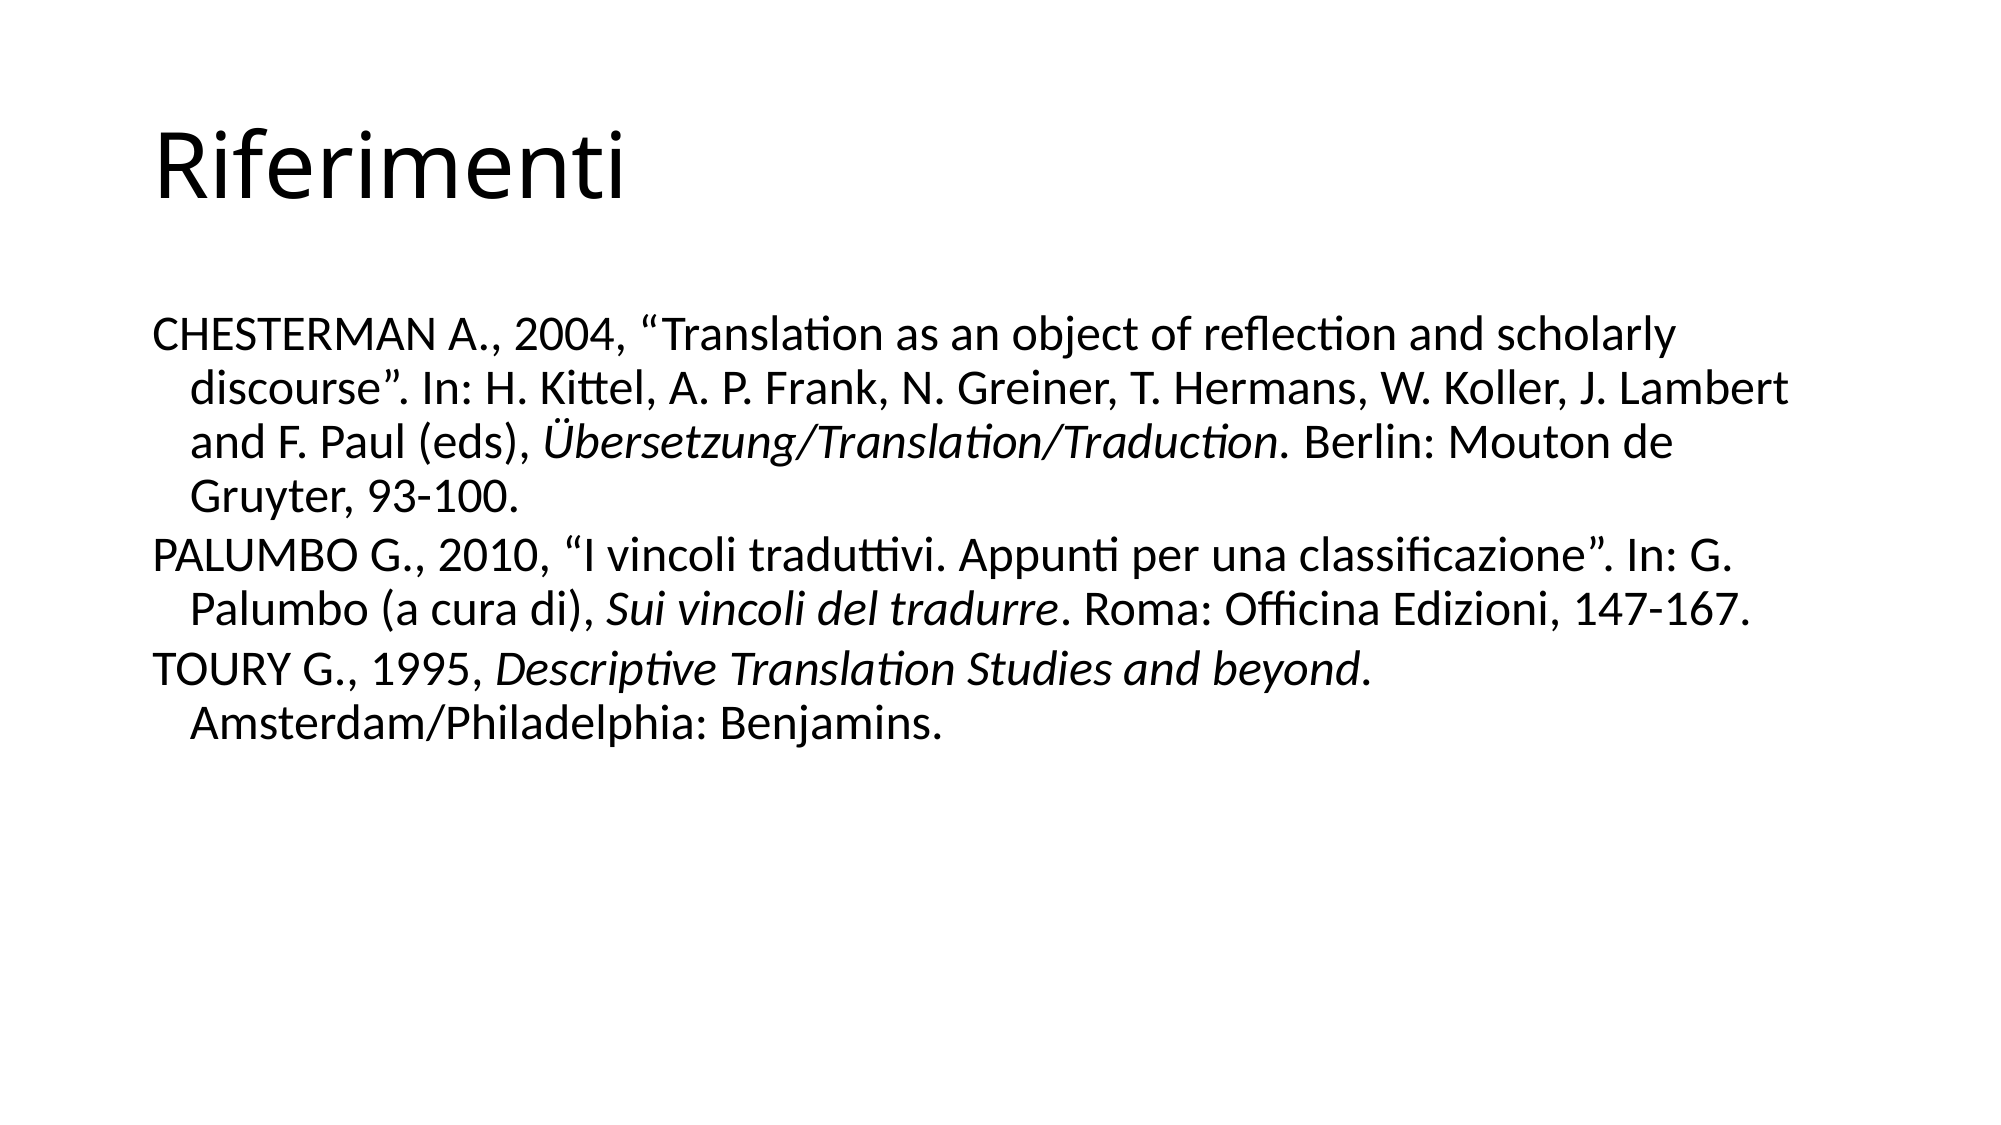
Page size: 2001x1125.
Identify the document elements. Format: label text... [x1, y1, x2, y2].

list CHESTERMAN A., 2004, “Translation as an object of reflection and scholarly discourse”. In: H. Kittel, A. P. Frank, N. Greiner, T. Hermans, W. Koller, J. Lambert and F. Paul (eds), Übersetzung/Translation/Traduction. Berlin: Mouton de Gruyter, 93-100. PALUMBO G., 2010, “I vincoli traduttivi. Appunti per una classificazione”. In: G. Palumbo (a cura di), Sui vincoli del tradurre. Roma: Officina Edizioni, 147-167. TOURY G., 1995, Descriptive Translation Studies and beyond. Amsterdam/Philadelphia: Benjamins. [137, 299, 1863, 1014]
title Riferimenti [137, 59, 1863, 278]
